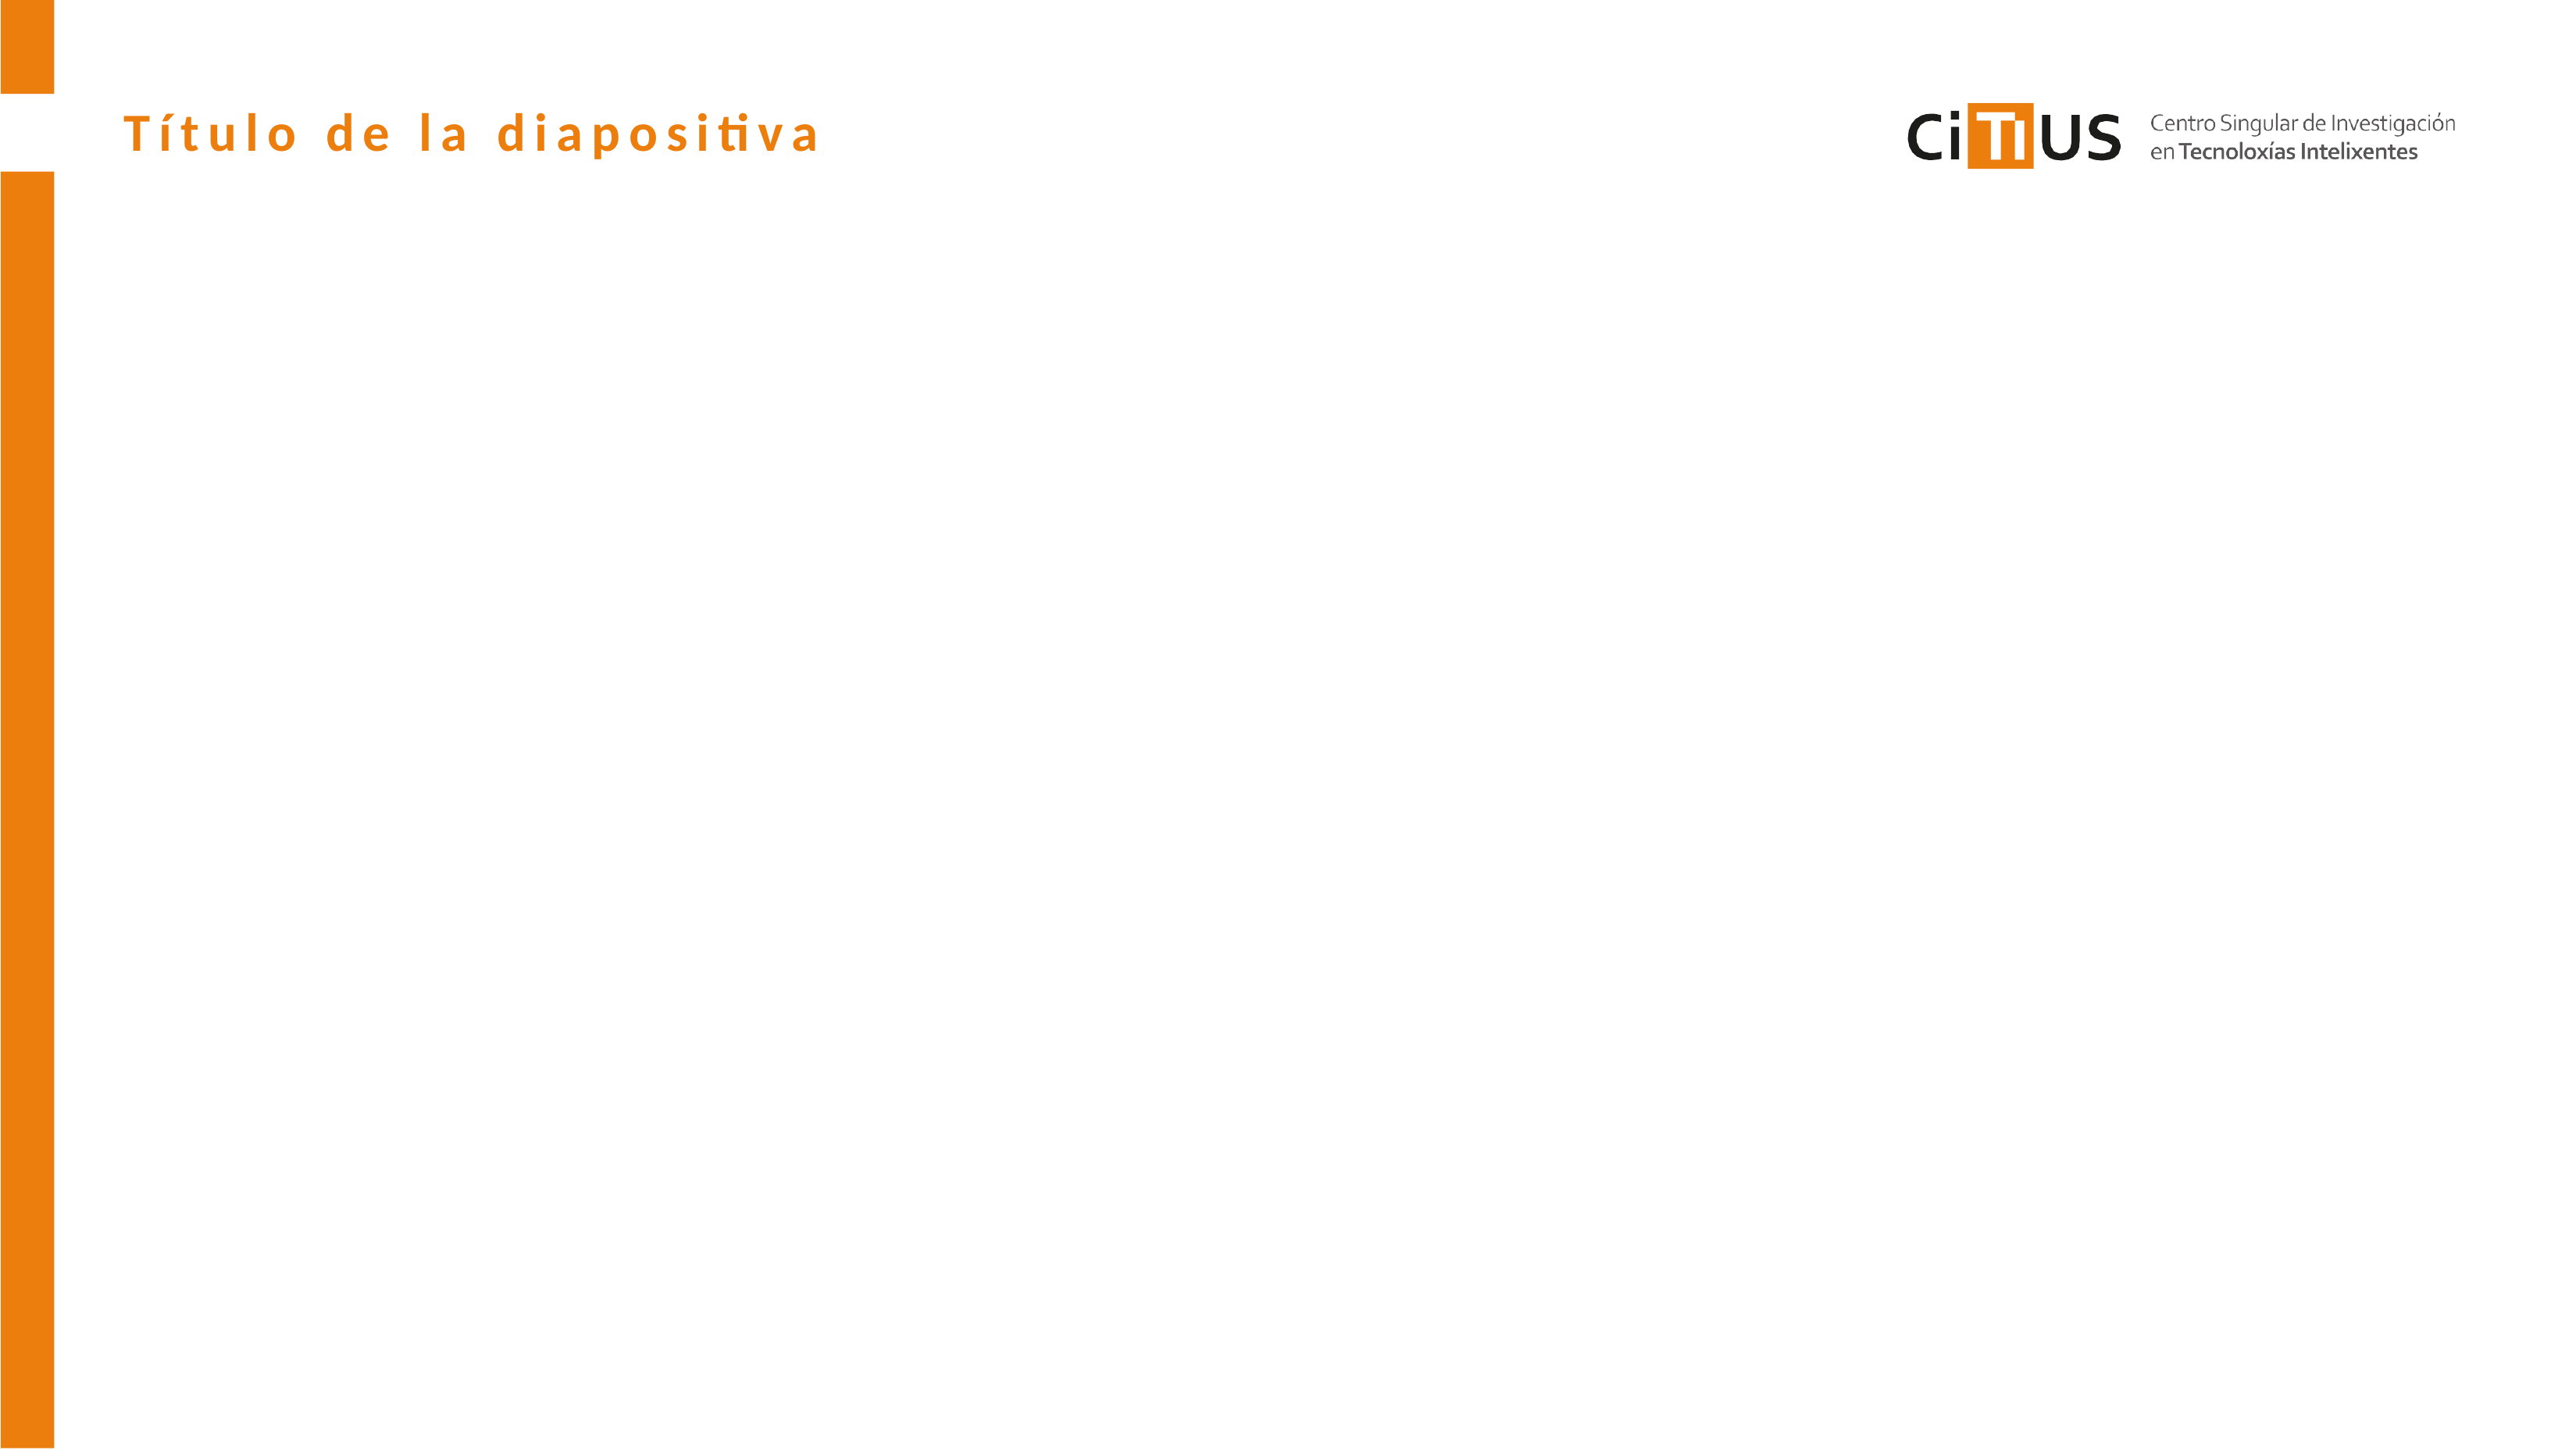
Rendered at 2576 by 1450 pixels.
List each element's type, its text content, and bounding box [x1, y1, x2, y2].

picture [2151, 112, 2455, 159]
text_box Título de la diapositiva [122, 96, 1308, 162]
